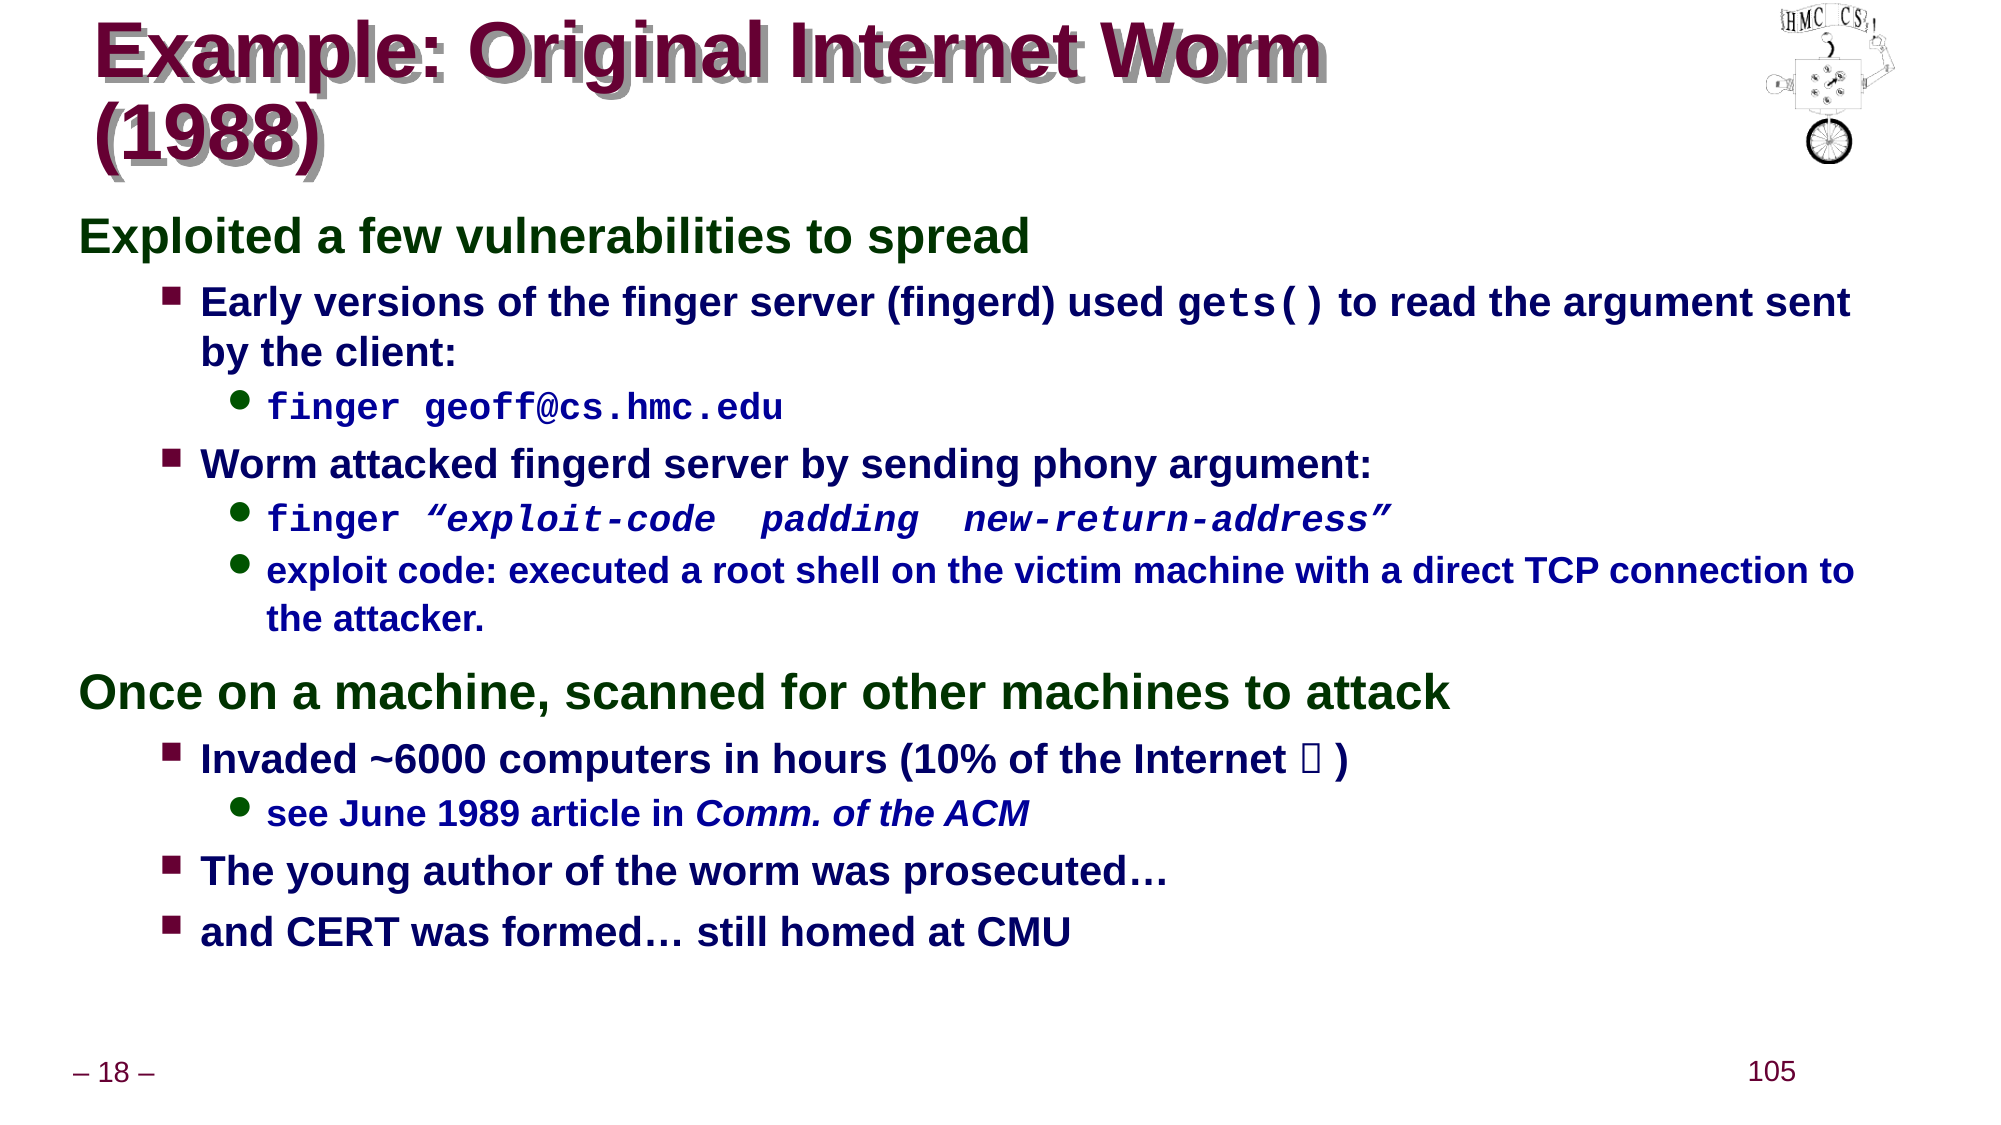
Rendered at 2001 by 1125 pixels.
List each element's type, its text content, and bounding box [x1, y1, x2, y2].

picture [1766, 0, 1895, 164]
title Example: Original Internet Worm (1988) [93, 37, 1550, 150]
list Exploited a few vulnerabilities to spread Early versions of the finger server (fingerd) used gets() to read the argument sent by the client: finger geoff@cs.hmc.edu Worm attacked fingerd server by sending phony argument: finger “exploit-code padding new-return-address” exploit code: executed a root shell on the victim machine with a direct TCP connection to the attacker. Once on a machine, scanned for other machines to attack Invaded ~6000 computers in hours (10% of the Internet  ) see June 1989 article in Comm. of the ACM The young author of the worm was prosecuted… and CERT was formed… still homed at CMU [63, 200, 1881, 1058]
